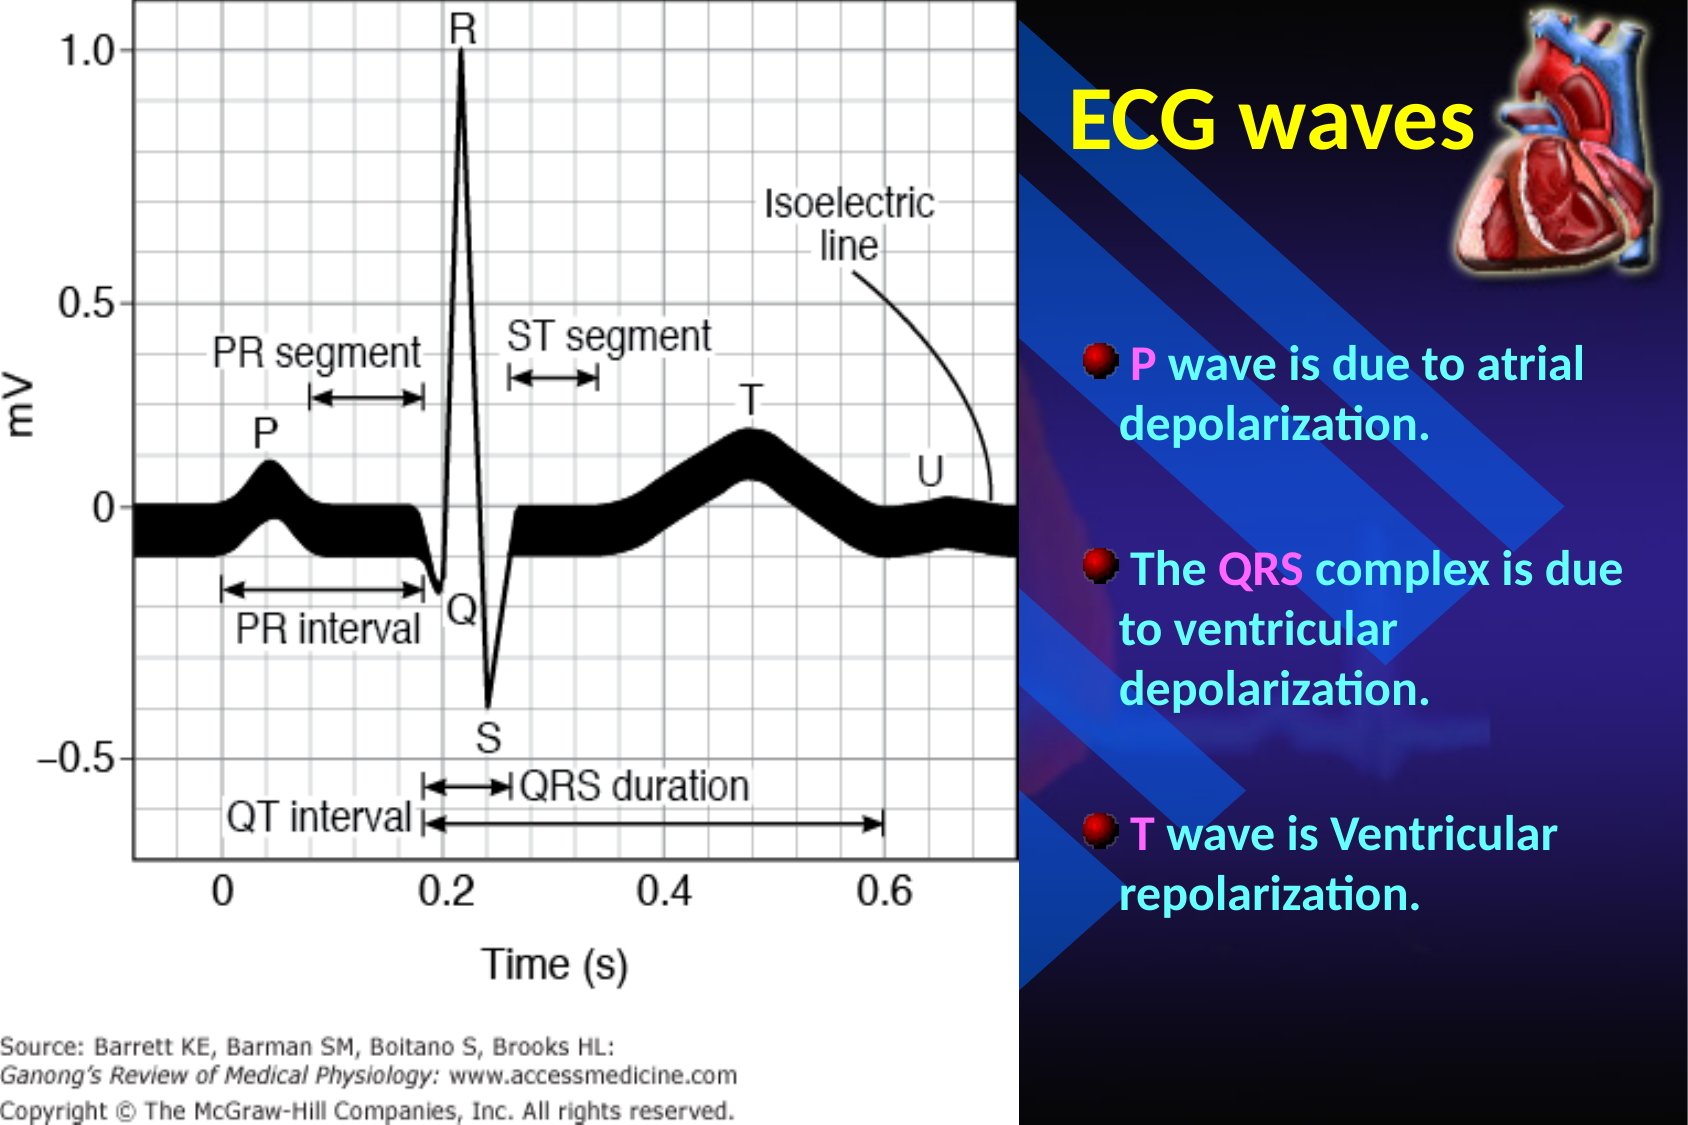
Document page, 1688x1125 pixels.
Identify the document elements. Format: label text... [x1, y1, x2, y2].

picture [1083, 548, 1119, 584]
picture [1083, 813, 1119, 849]
picture [1023, 175, 1255, 323]
text_box P wave is due to atrial depolarization. The QRS complex is due to ventricular depolarization. T wave is Ventricular repolarization. [1068, 323, 1682, 1014]
text_box ECG waves [1023, 50, 1688, 175]
picture [1083, 343, 1119, 379]
picture [0, 0, 1688, 1125]
